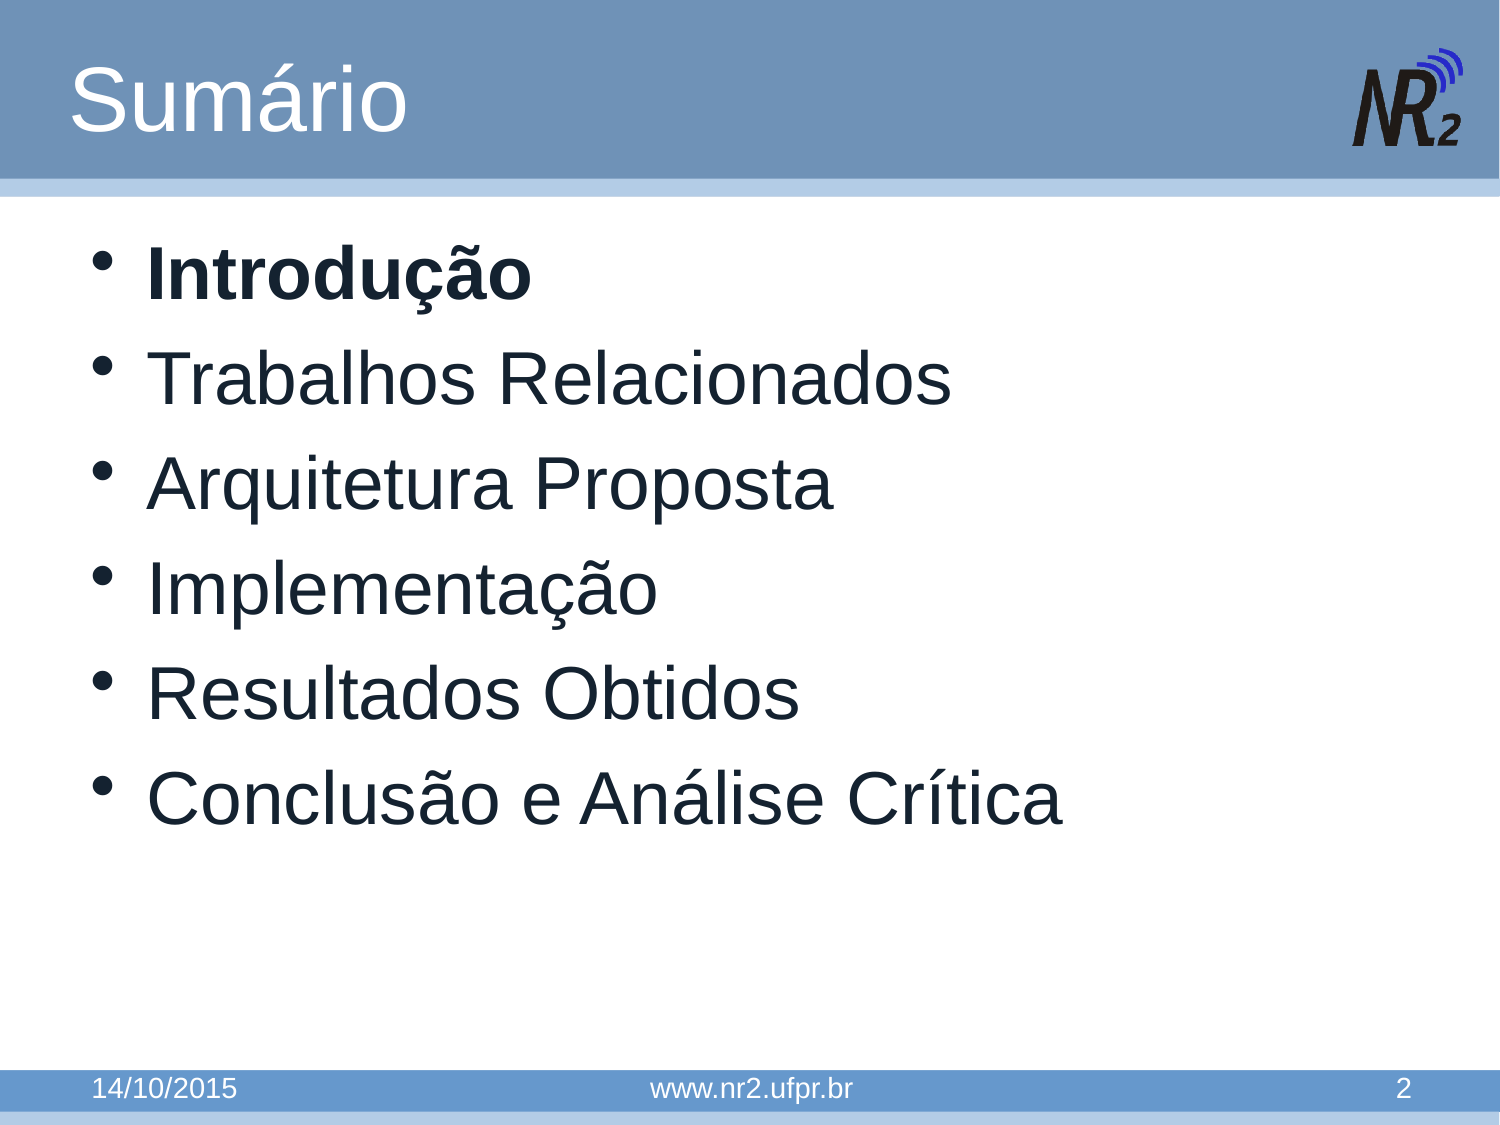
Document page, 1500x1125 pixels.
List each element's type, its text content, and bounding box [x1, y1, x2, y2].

title Sumário [53, 35, 1414, 154]
footer www.nr2.ufpr.br [513, 1061, 990, 1115]
picture [1414, 48, 1463, 146]
list Introdução Trabalhos Relacionados Arquitetura Proposta Implementação Resultados Obtidos Conclusão e Análise Crítica [75, 216, 1436, 1026]
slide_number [76, 1061, 427, 1110]
slide_number 2 [1076, 1061, 1428, 1115]
